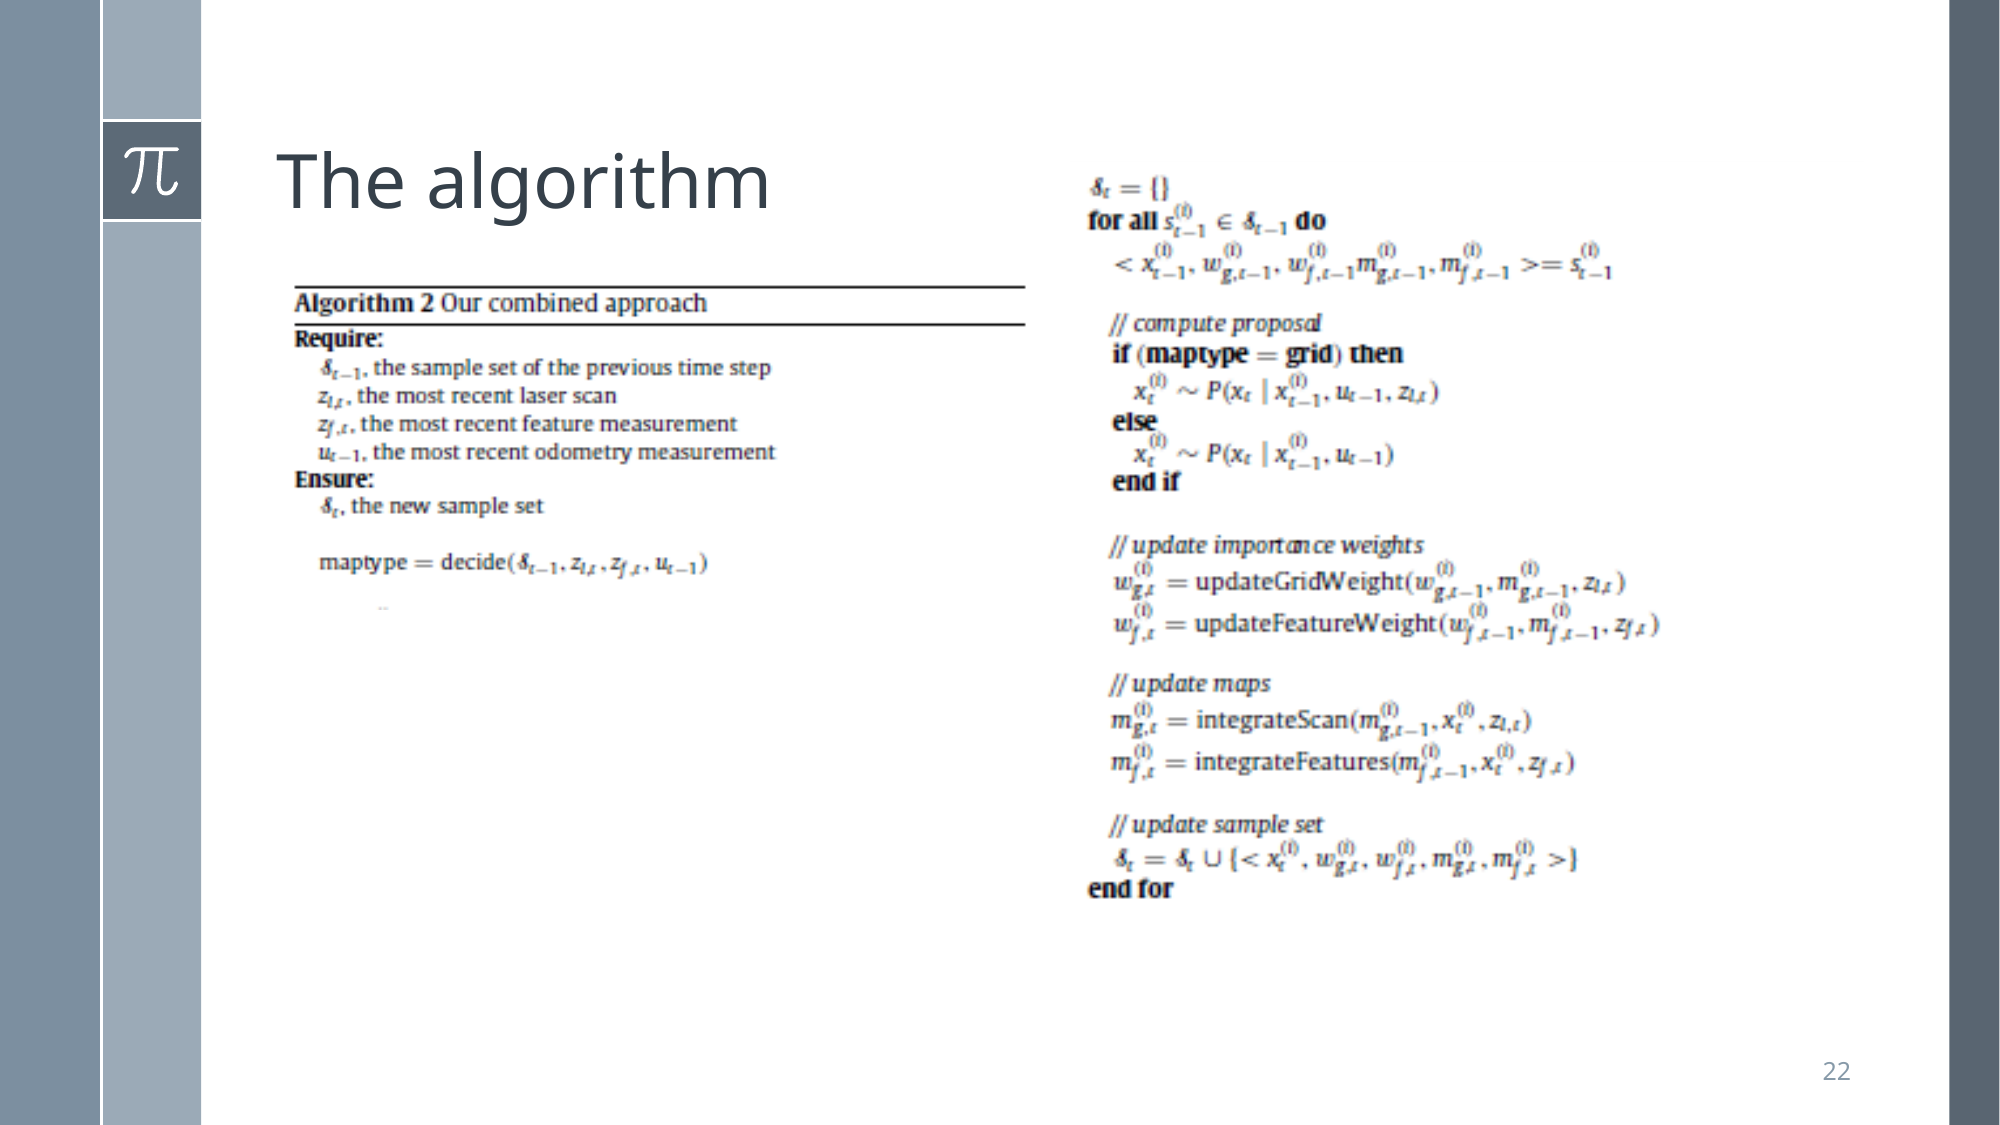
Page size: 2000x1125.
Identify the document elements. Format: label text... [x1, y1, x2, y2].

picture [1070, 160, 1864, 917]
title The algorithm [261, 29, 1867, 233]
slide_number 22 [1766, 1042, 1867, 1103]
picture [279, 282, 1047, 610]
